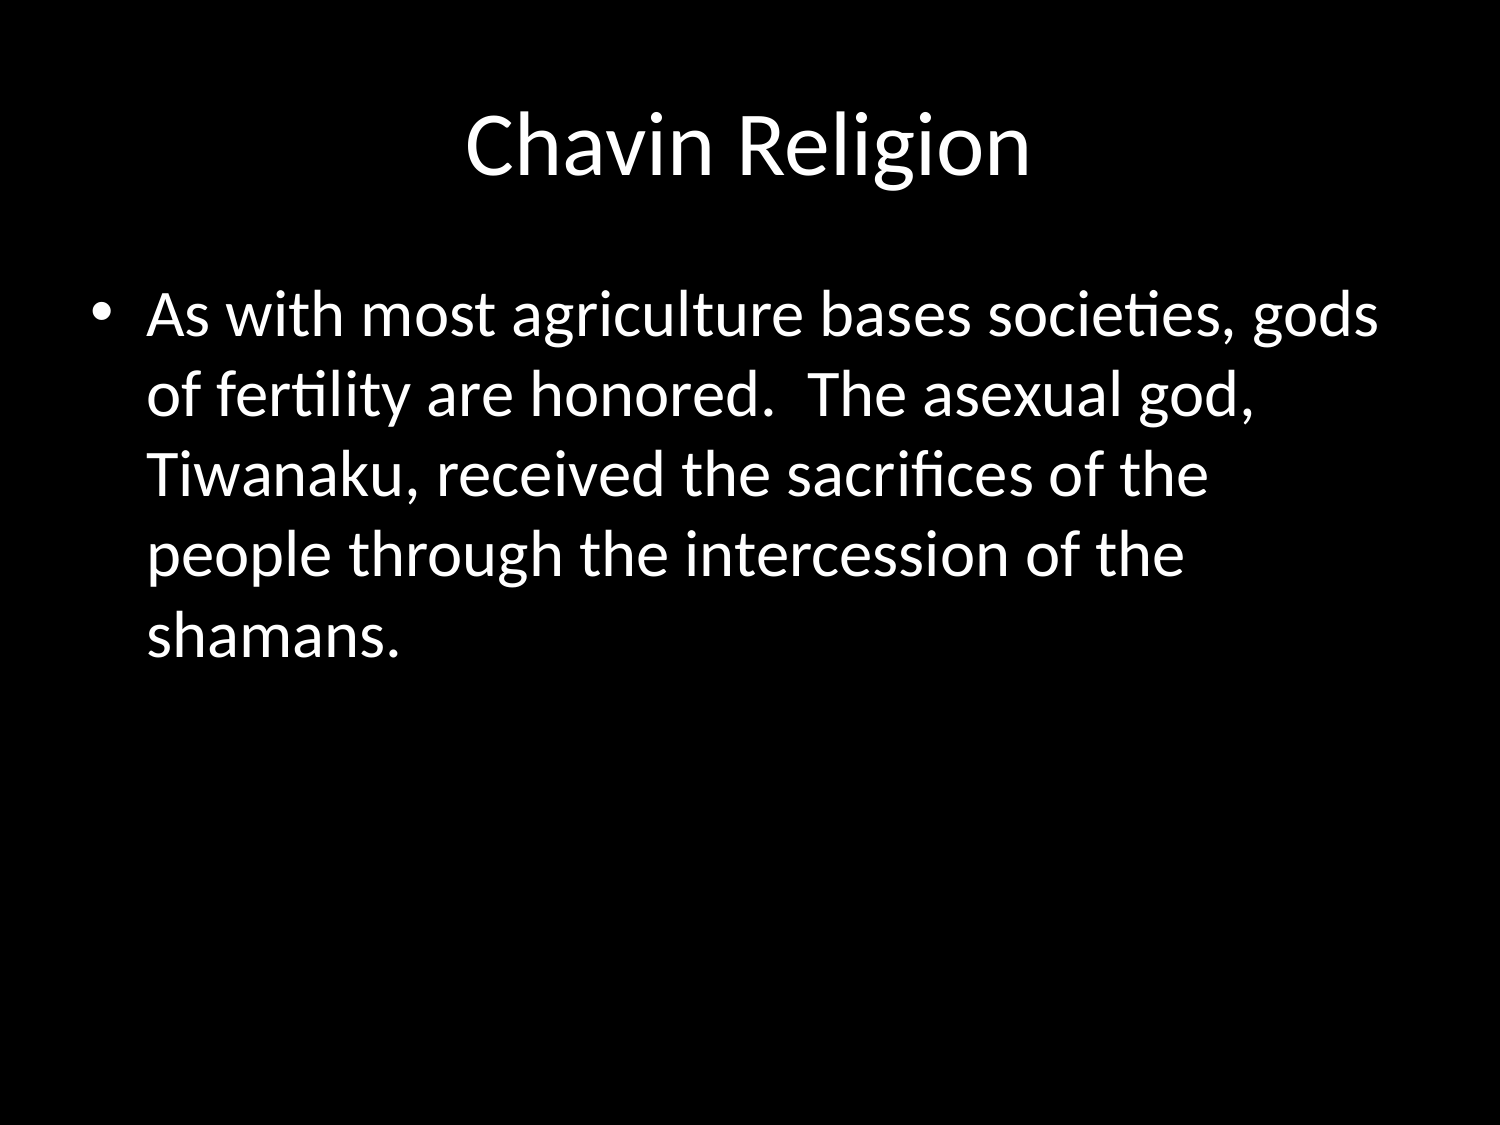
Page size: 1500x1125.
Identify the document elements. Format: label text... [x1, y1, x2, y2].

list As with most agriculture bases societies, gods of fertility are honored. The asexual god, Tiwanaku, received the sacrifices of the people through the intercession of the shamans. [75, 262, 1425, 1005]
title Chavin Religion [75, 45, 1425, 233]
